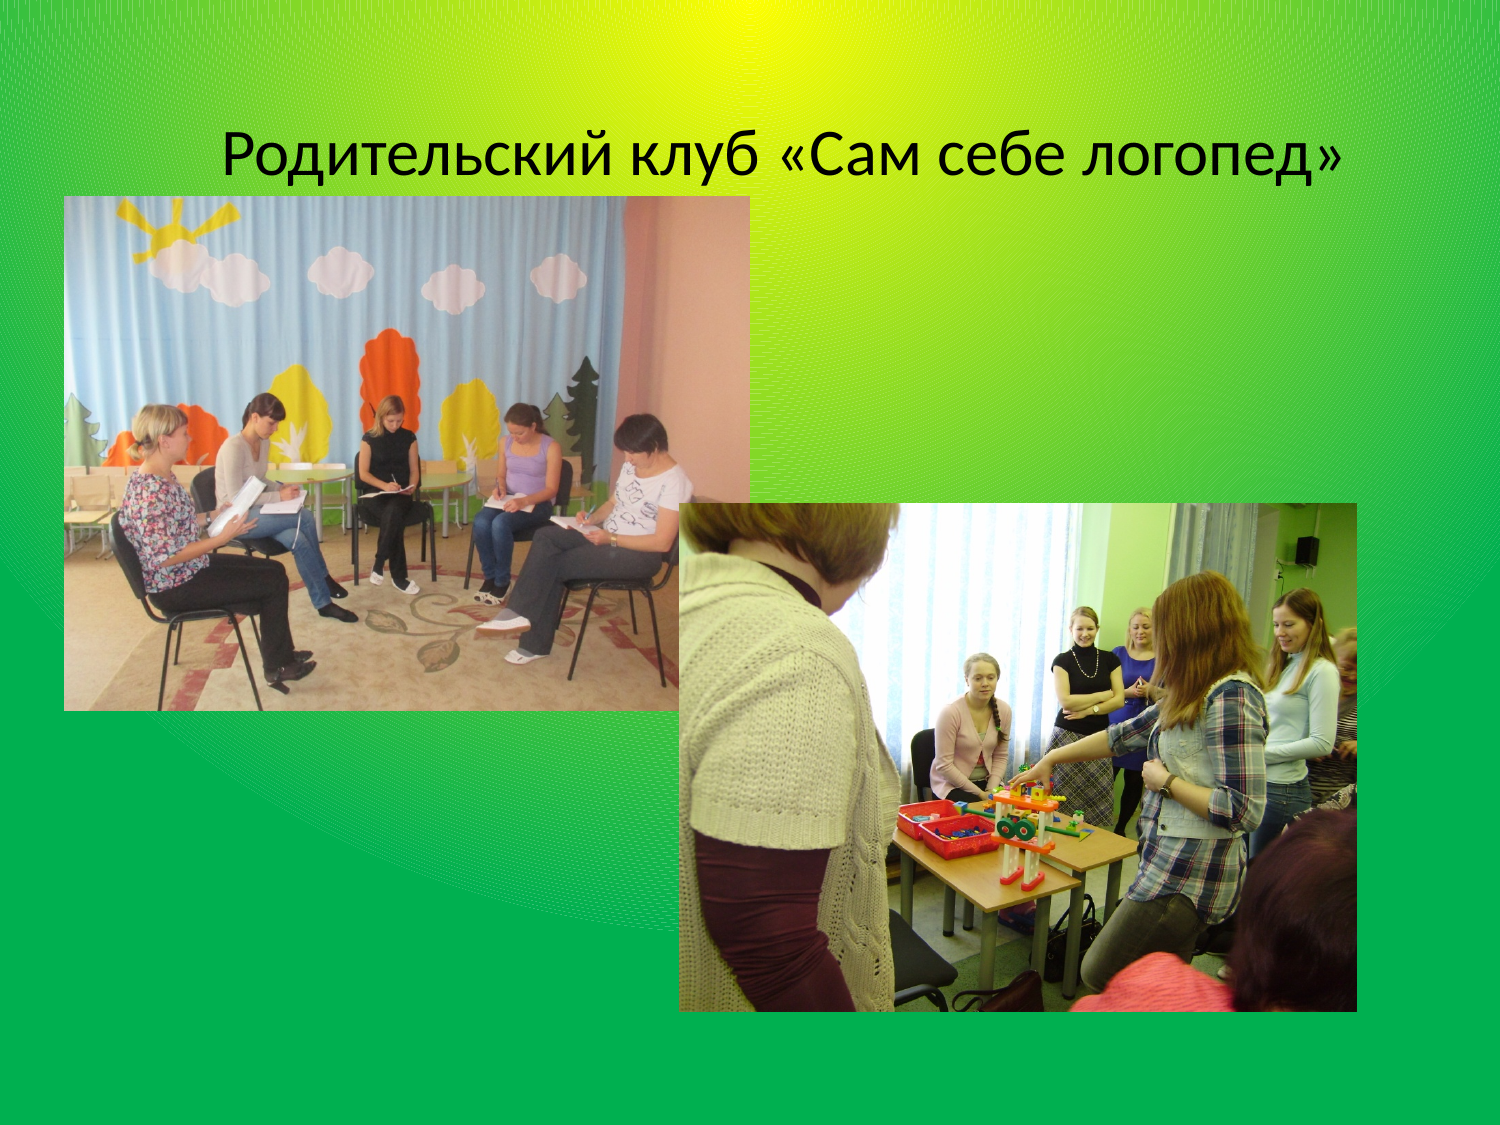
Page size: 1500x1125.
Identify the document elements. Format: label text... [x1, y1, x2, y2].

picture [64, 196, 1357, 1012]
text_box Родительский клуб «Сам себе логопед» [206, 101, 1376, 1076]
